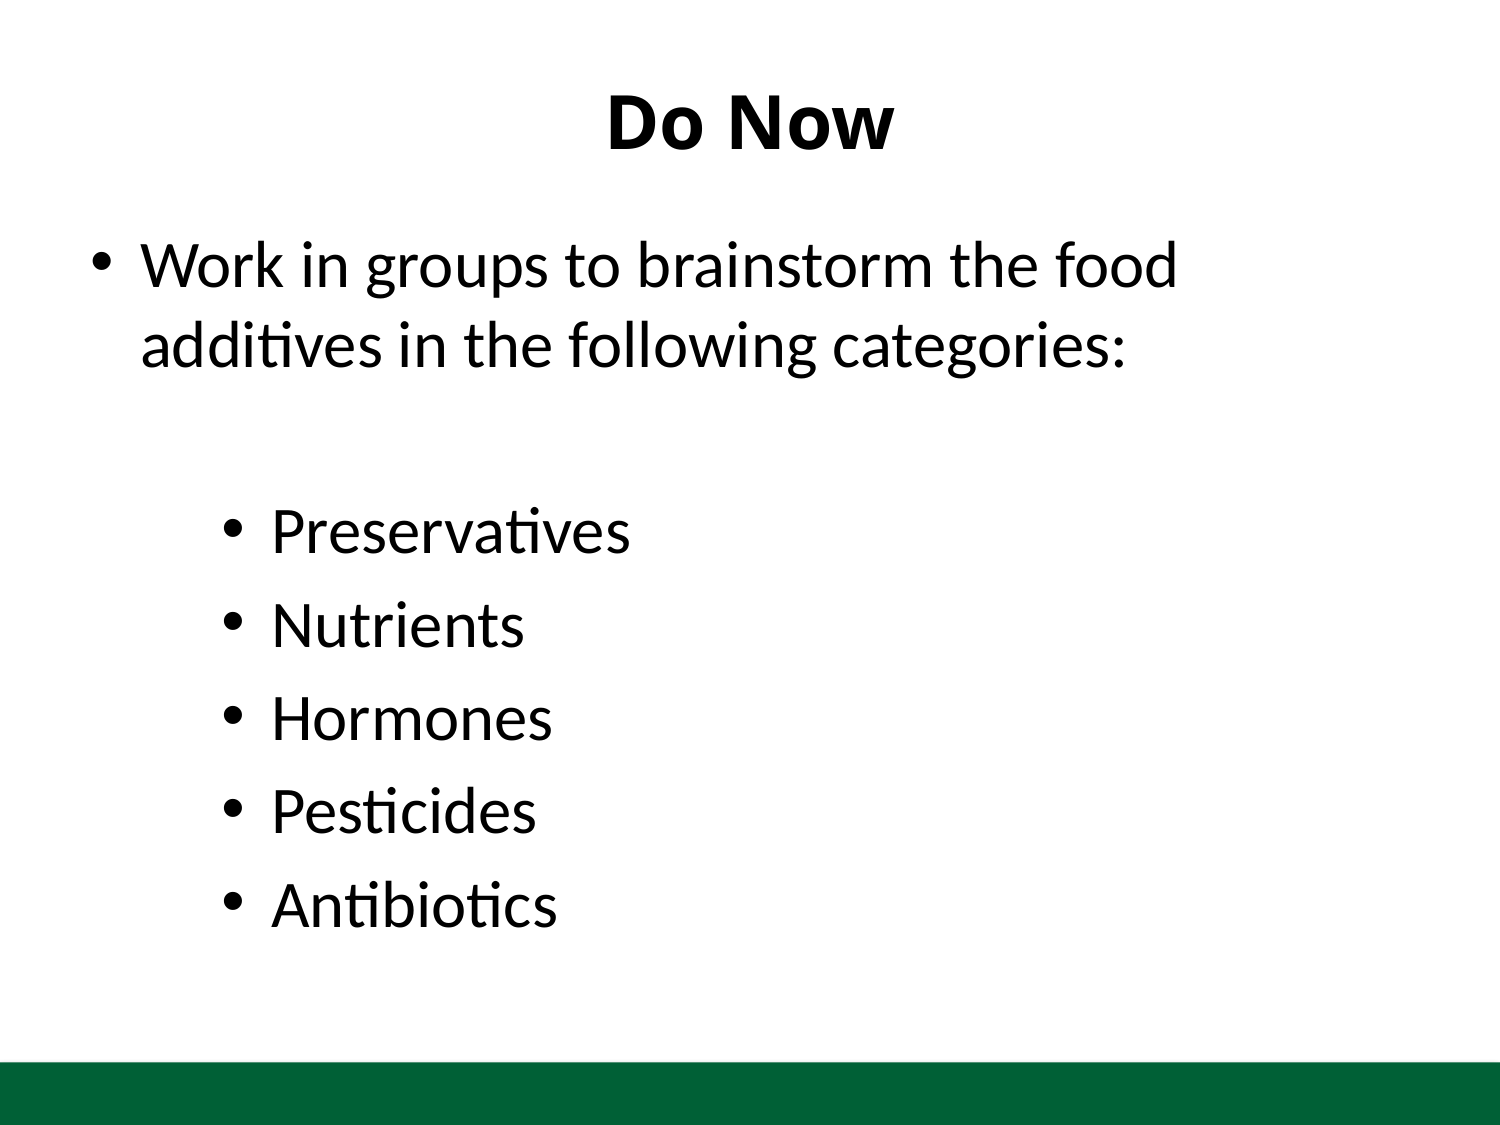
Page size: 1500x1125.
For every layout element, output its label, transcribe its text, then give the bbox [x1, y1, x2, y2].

list Work in groups to brainstorm the food additives in the following categories: Preservatives Nutrients Hormones Pesticides Antibiotics [75, 213, 1425, 962]
title Do Now [75, 25, 1425, 213]
